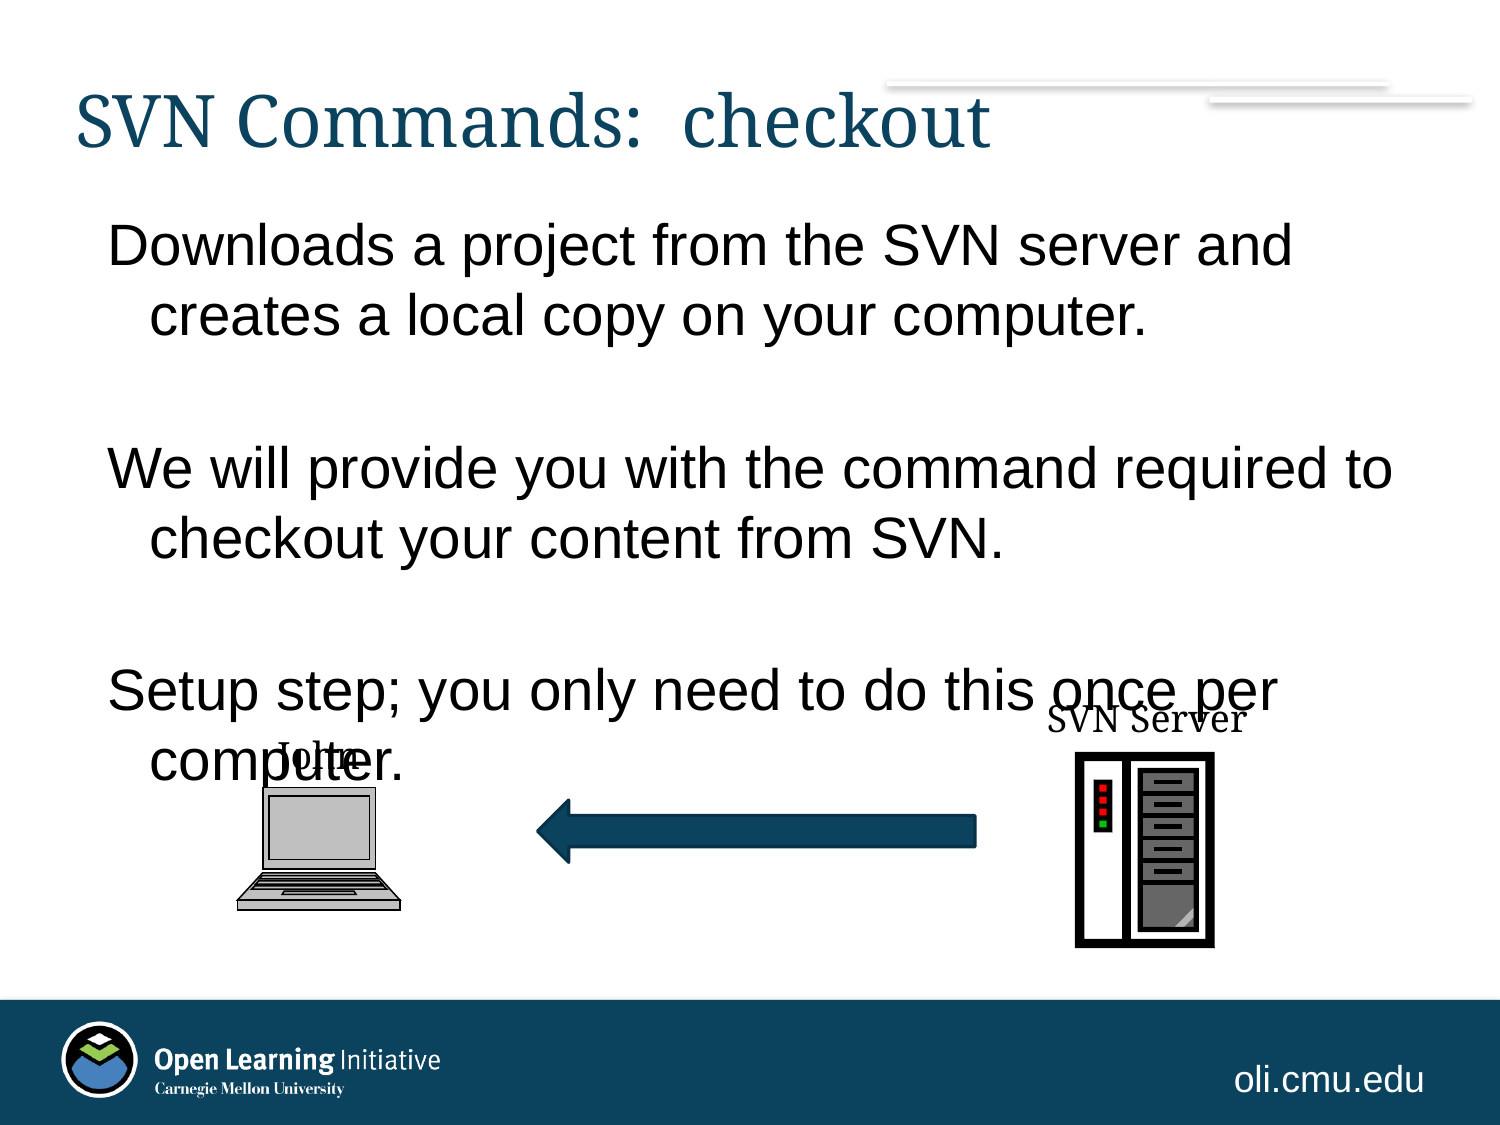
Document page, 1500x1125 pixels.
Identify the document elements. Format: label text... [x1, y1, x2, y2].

title SVN Commands: checkout [75, 75, 1425, 163]
text_box John [262, 724, 376, 785]
text_box [262, 787, 376, 869]
text_box SVN Server [1032, 687, 1263, 748]
picture [1074, 749, 1217, 951]
picture [50, 1012, 456, 1111]
text_box [237, 872, 400, 910]
text_box [536, 798, 977, 864]
list Downloads a project from the SVN server and creates a local copy on your computer. We will provide you with the command required to checkout your content from SVN. Setup step; you only need to do this once per computer. [75, 200, 1425, 913]
